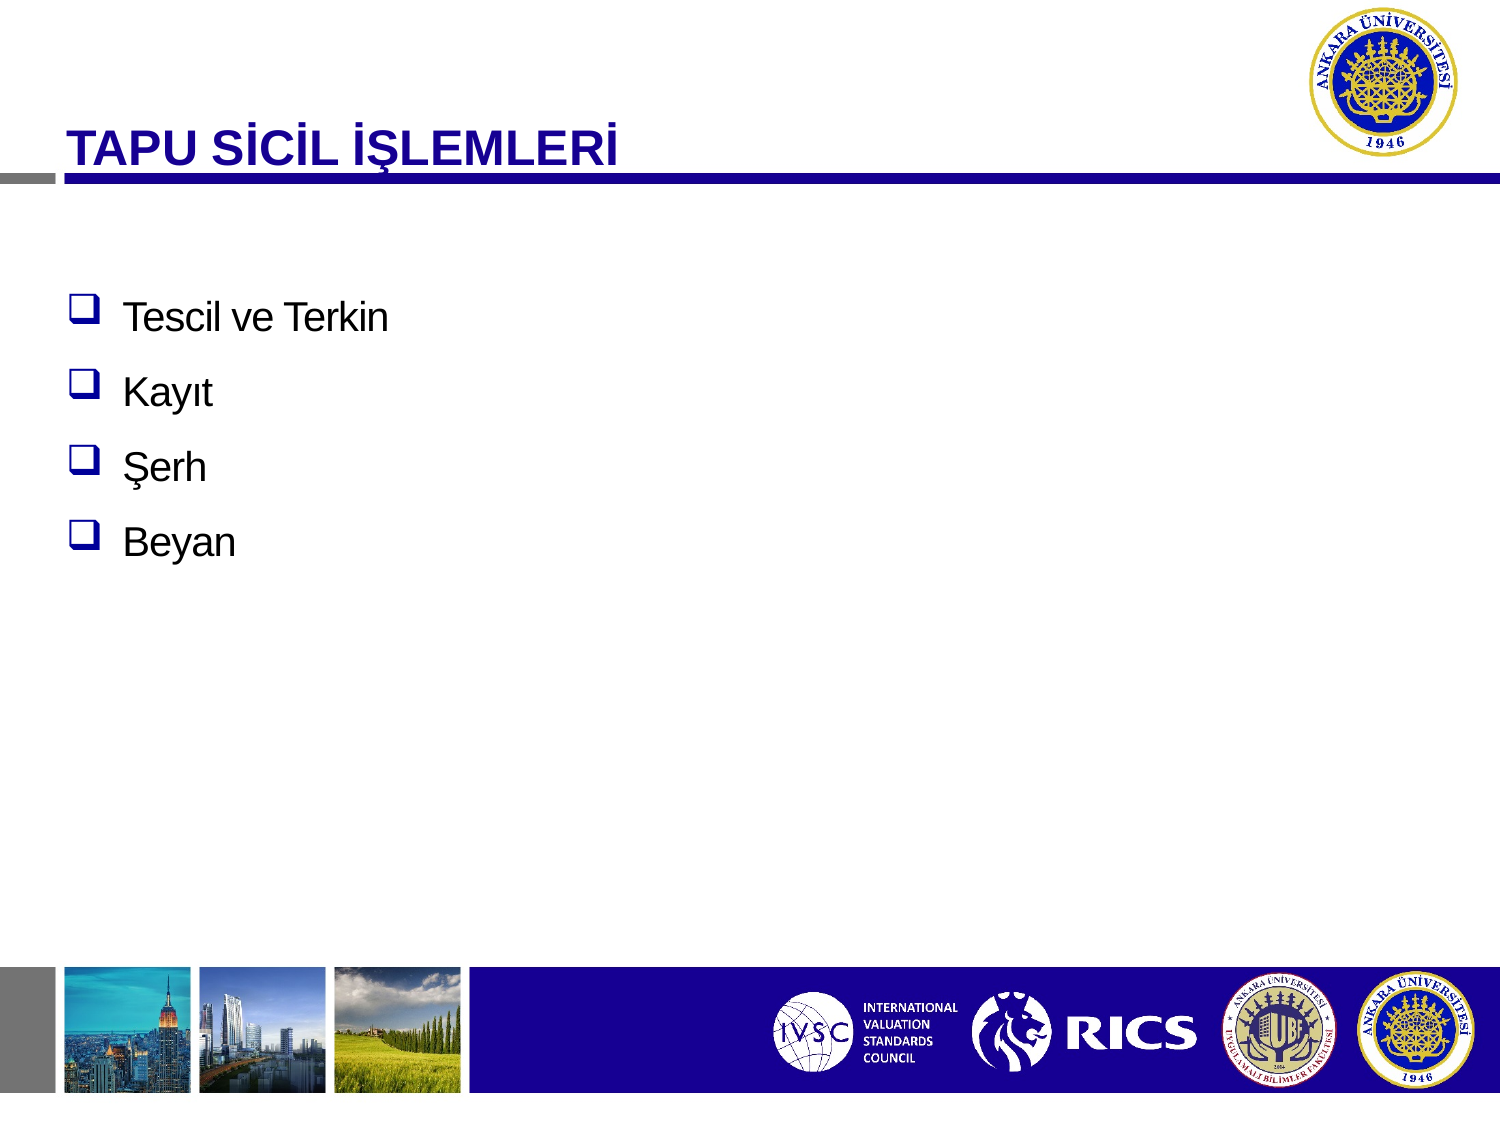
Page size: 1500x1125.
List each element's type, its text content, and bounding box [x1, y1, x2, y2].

text_box TAPU SİCİL İŞLEMLERİ [51, 115, 1449, 185]
picture [0, 167, 1500, 1125]
text_box Tescil ve Terkin Kayıt Şerh Beyan [51, 207, 1449, 573]
text_box [0, 106, 1500, 167]
picture [0, 0, 1500, 106]
